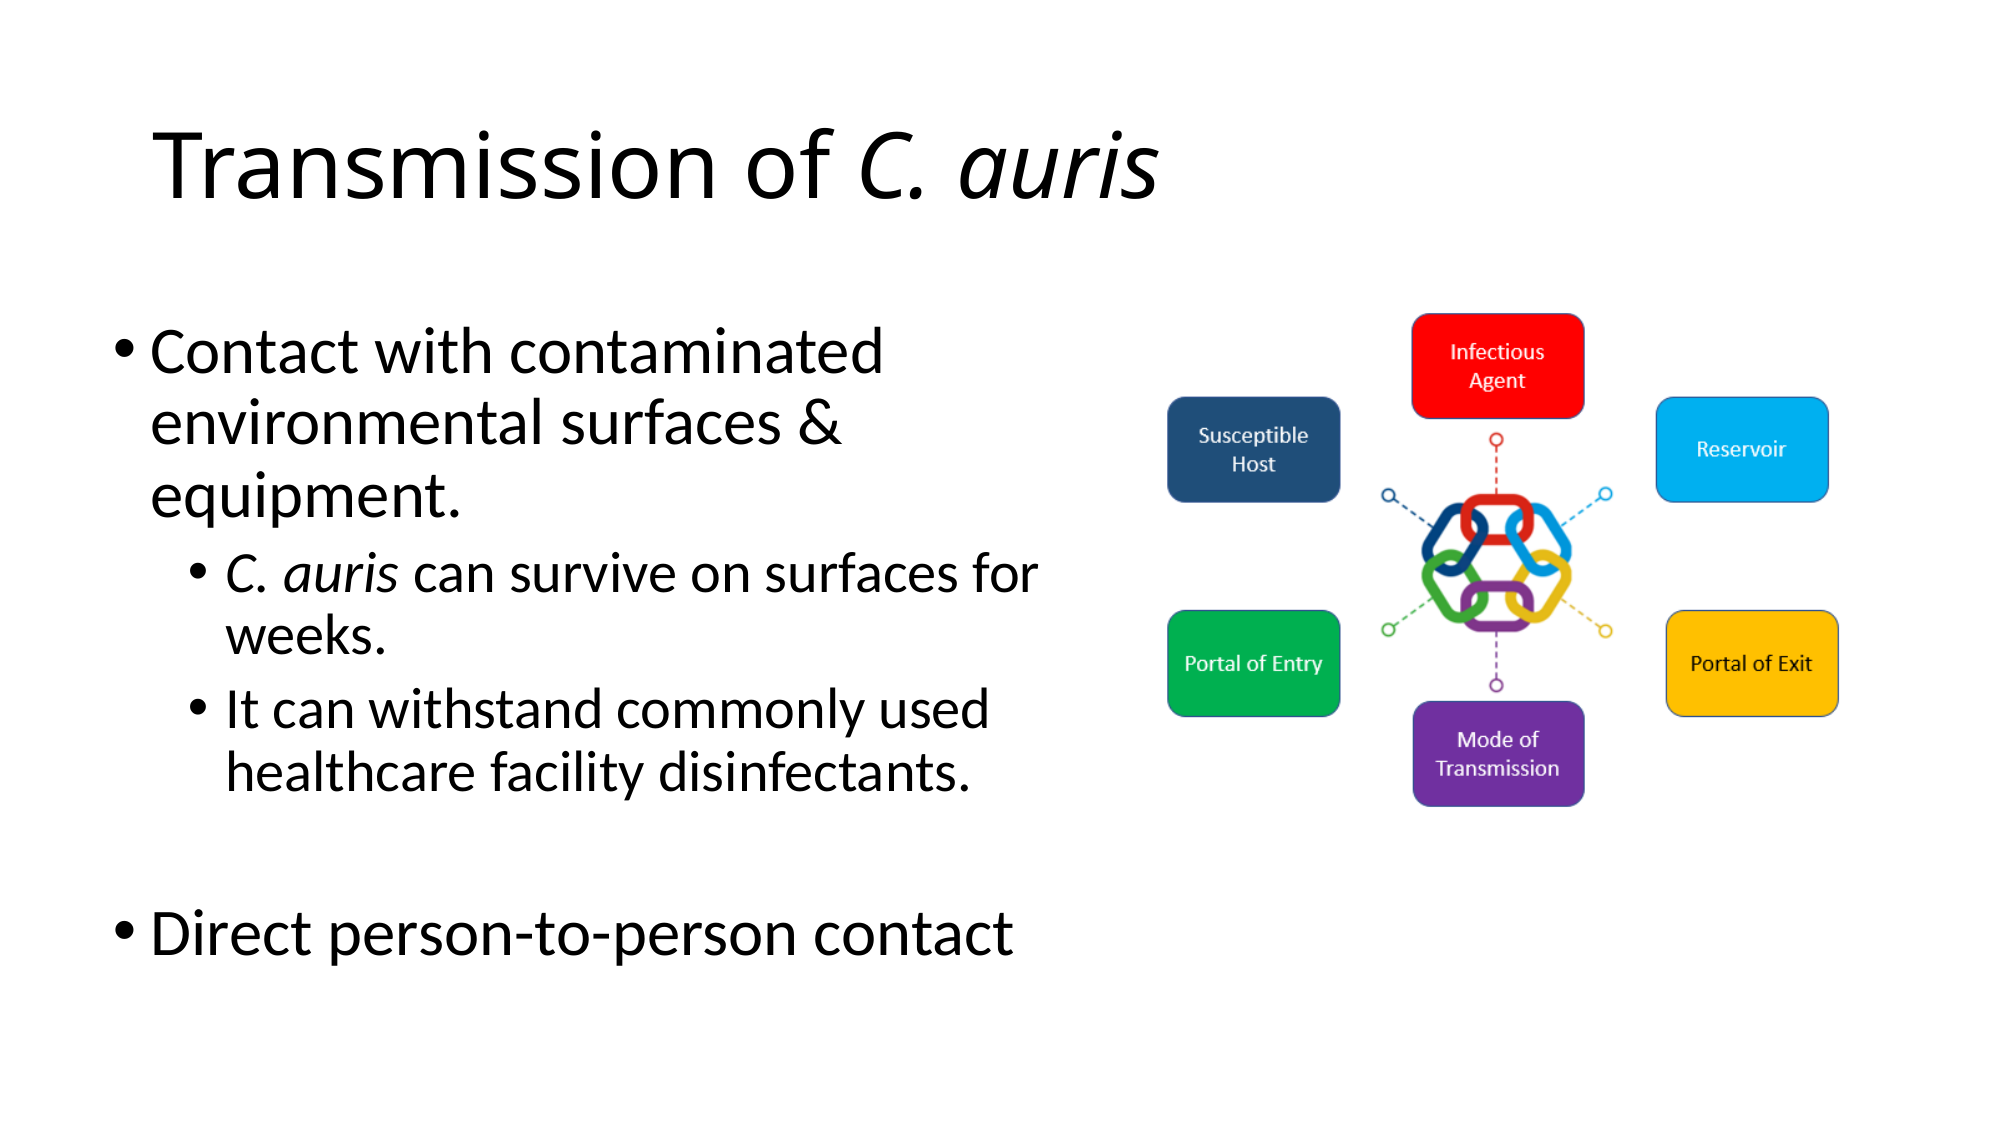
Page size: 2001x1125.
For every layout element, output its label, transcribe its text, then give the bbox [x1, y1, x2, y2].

title Transmission of C. auris [137, 59, 1863, 278]
picture [1124, 307, 1869, 818]
list Contact with contaminated environmental surfaces & equipment. C. auris can survive on surfaces for weeks. It can withstand commonly used healthcare facility disinfectants. Direct person-to-person contact [97, 307, 1086, 1125]
